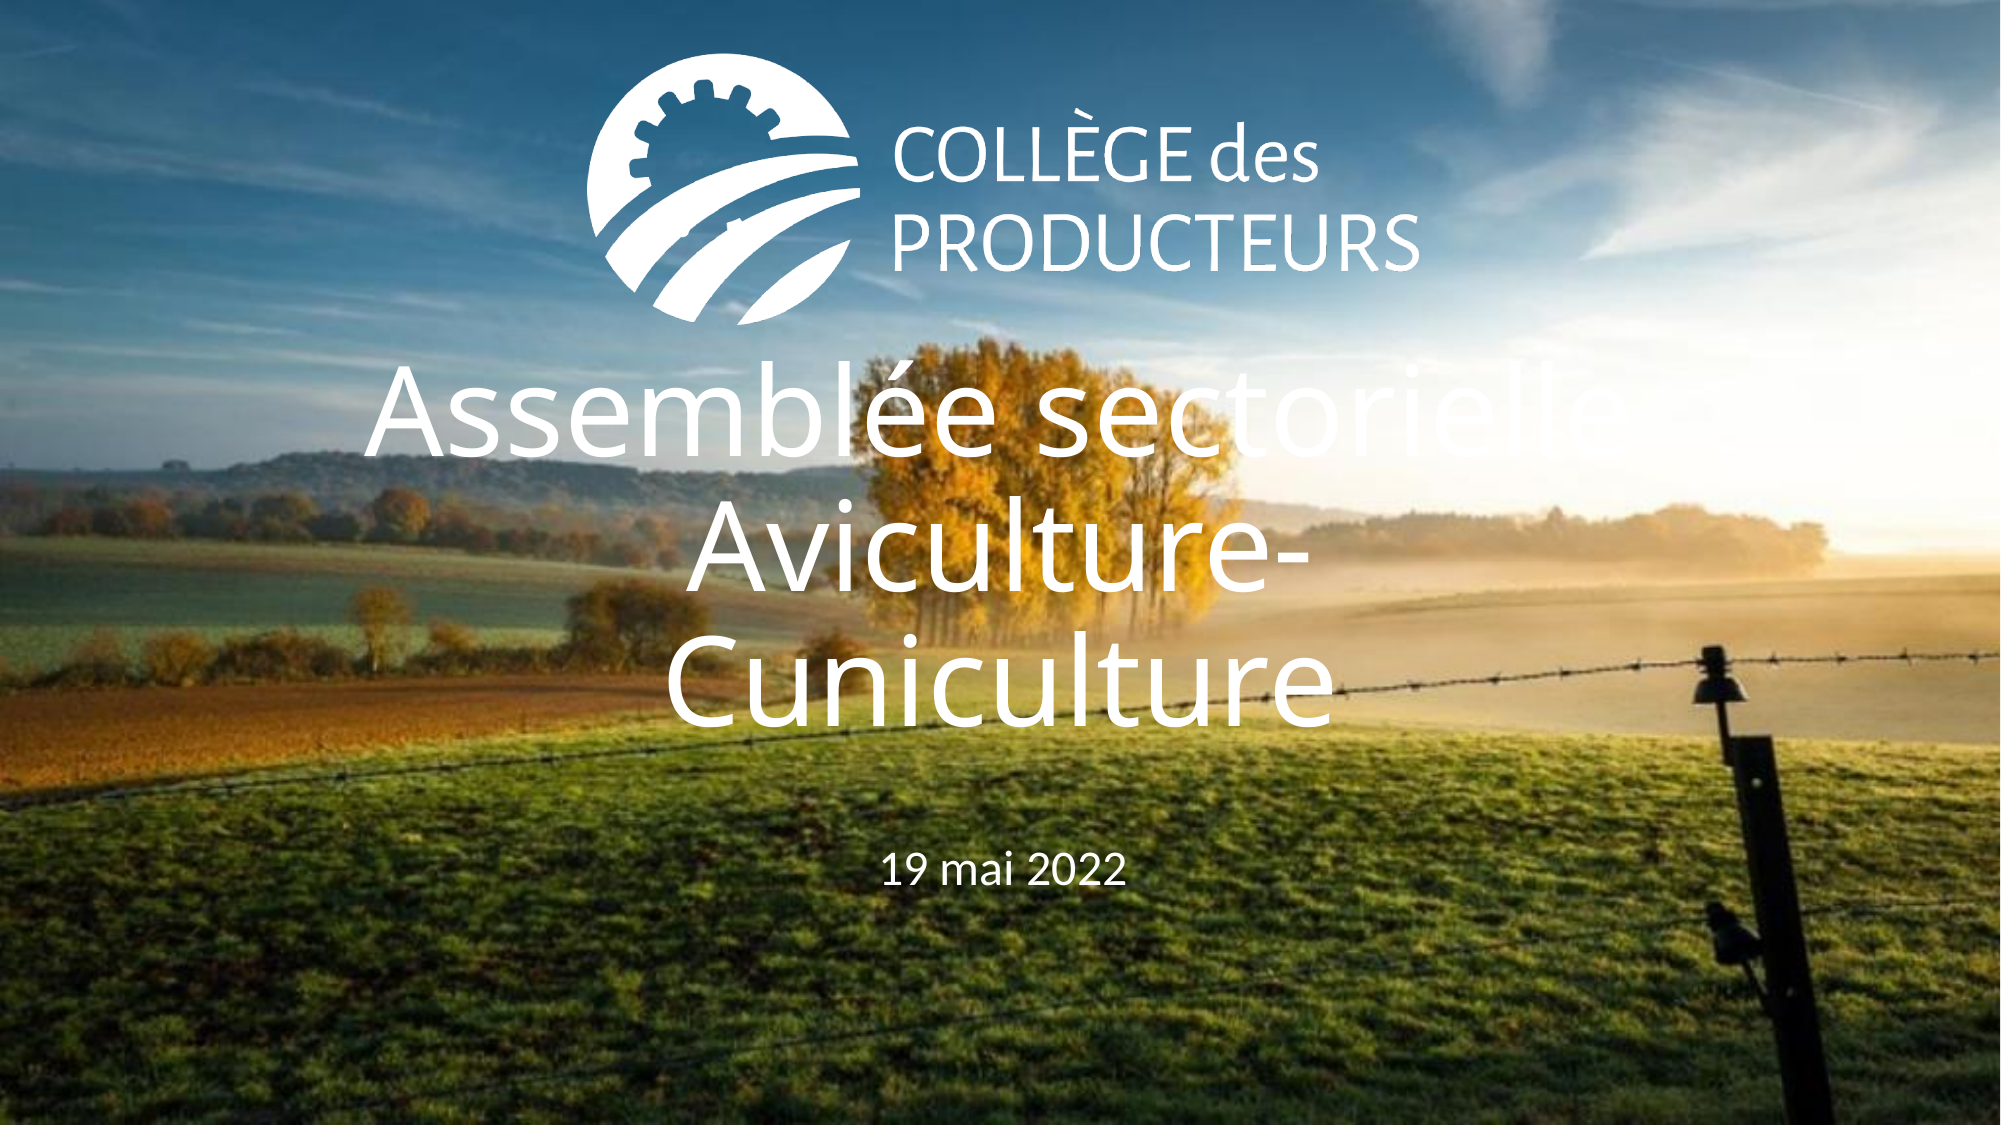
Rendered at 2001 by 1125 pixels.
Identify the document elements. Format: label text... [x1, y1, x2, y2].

title Assemblée sectorielle Aviculture-Cuniculture [335, 478, 1665, 762]
picture [0, 0, 2001, 1125]
subtitle 19 mai 2022 [319, 834, 1686, 970]
